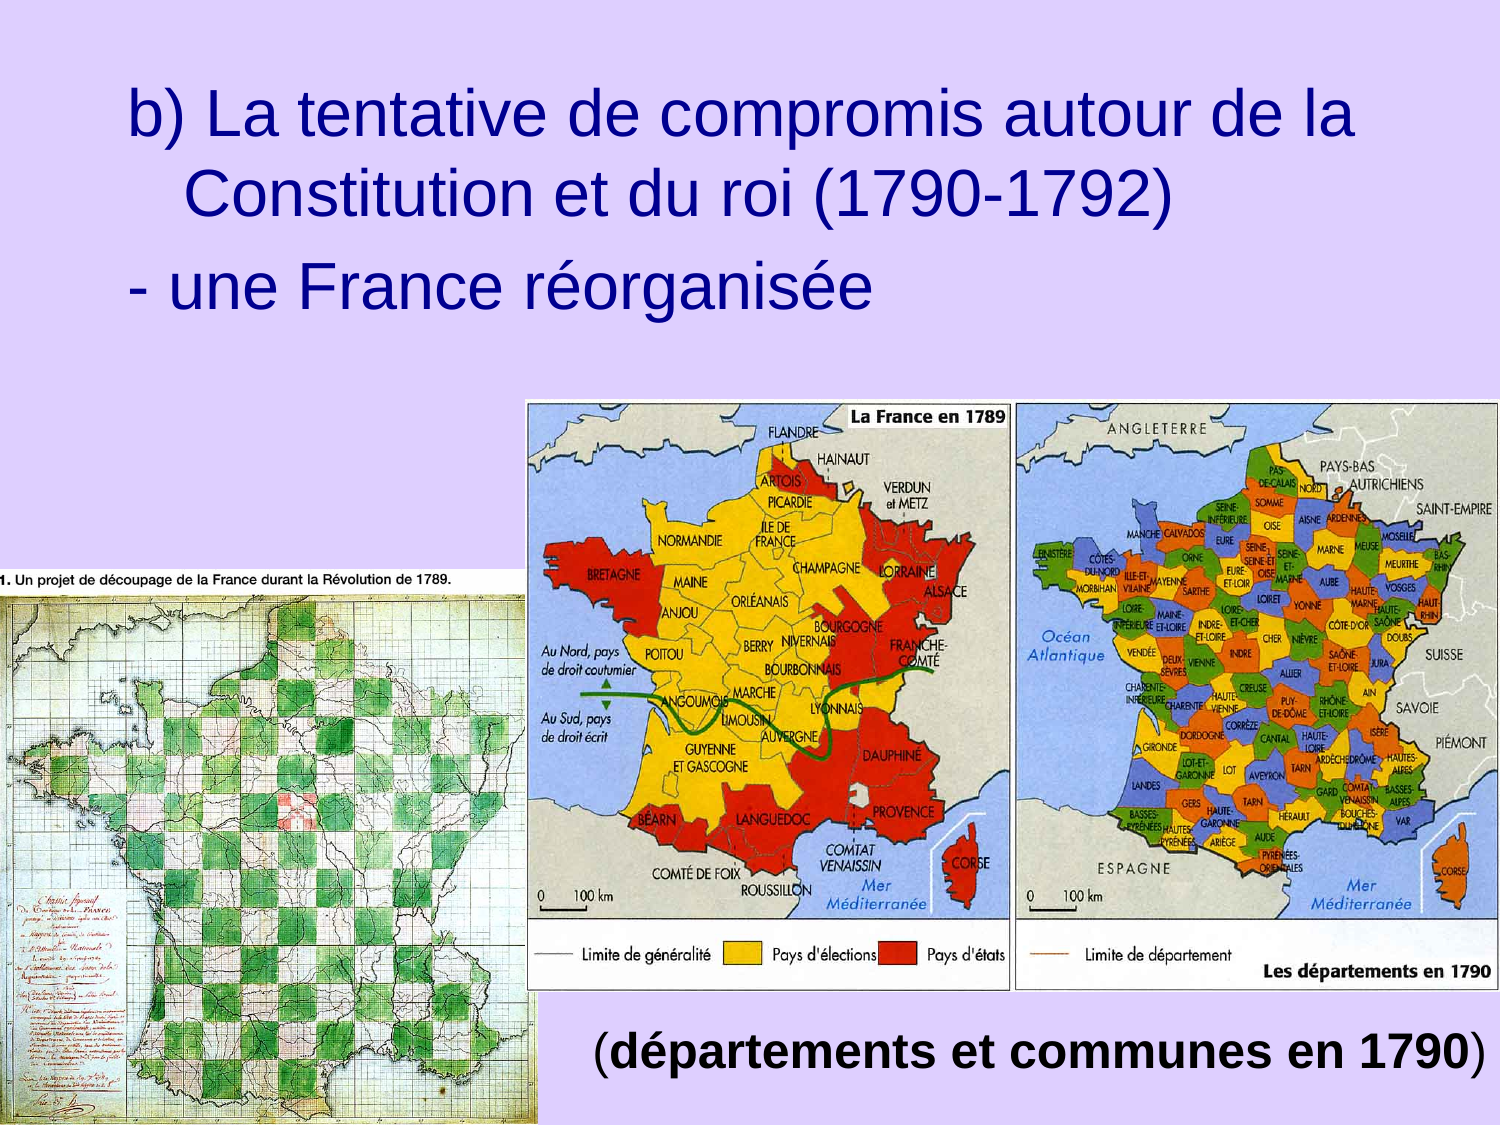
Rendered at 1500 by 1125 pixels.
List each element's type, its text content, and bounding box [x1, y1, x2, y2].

list b) La tentative de compromis autour de la Constitution et du roi (1790-1792) - une France réorganisée [112, 62, 1388, 567]
picture [0, 399, 1500, 1125]
text_box (départements et communes en 1790) [577, 1011, 1500, 1087]
